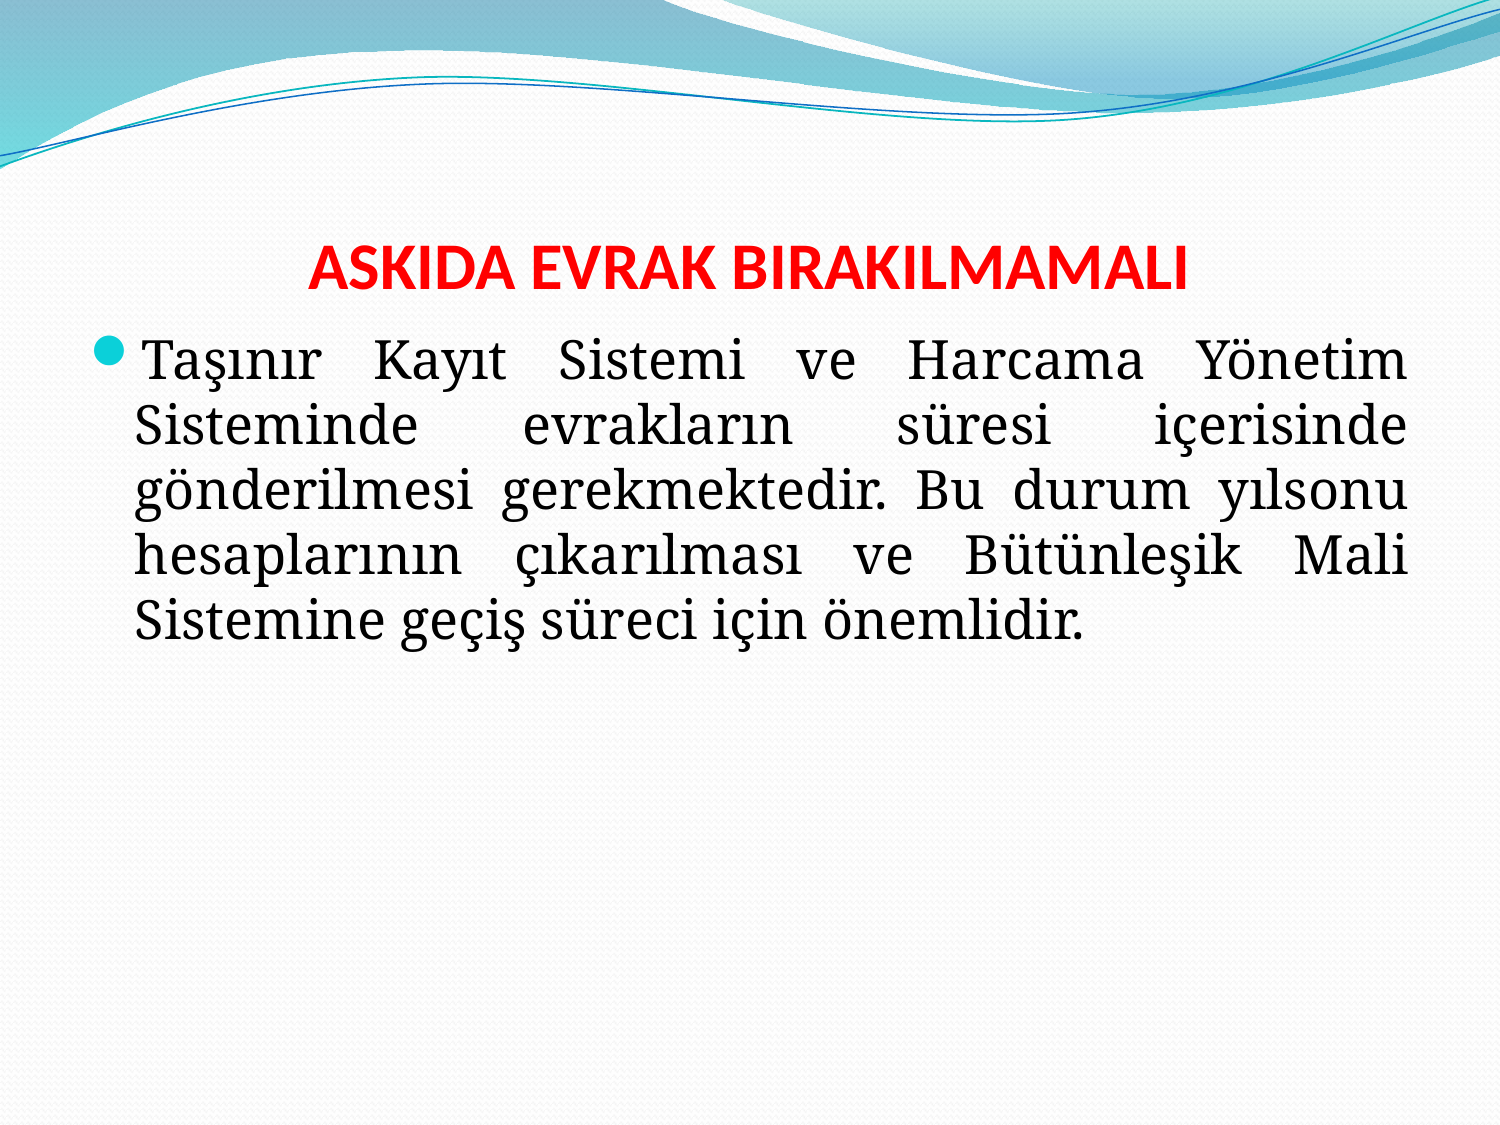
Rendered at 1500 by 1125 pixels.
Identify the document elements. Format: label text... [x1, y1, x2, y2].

title ASKIDA EVRAK BIRAKILMAMALI [75, 115, 1425, 303]
list Taşınır Kayıt Sistemi ve Harcama Yönetim Sisteminde evrakların süresi içerisinde gönderilmesi gerekmektedir. Bu durum yılsonu hesaplarının çıkarılması ve Bütünleşik Mali Sistemine geçiş süreci için önemlidir. [75, 317, 1425, 1038]
